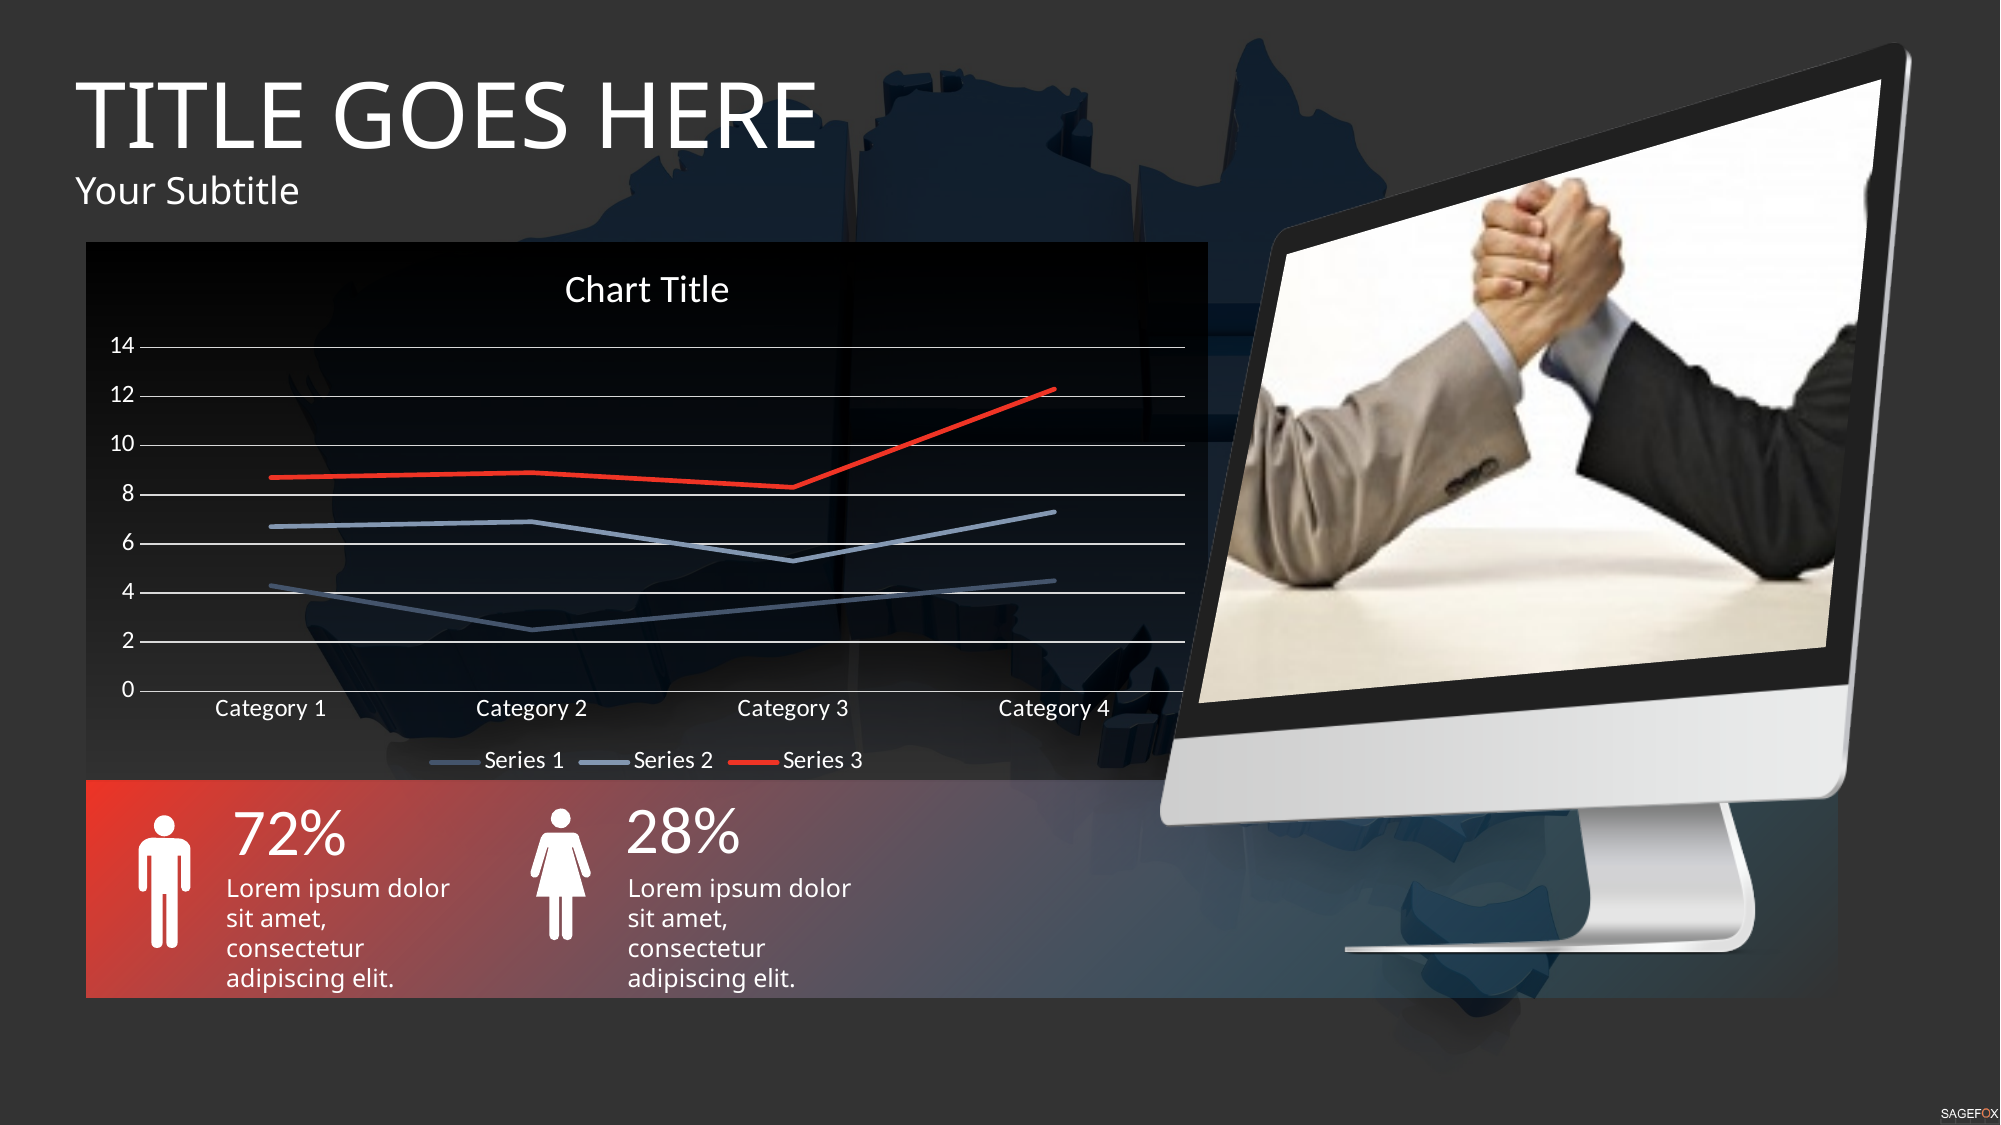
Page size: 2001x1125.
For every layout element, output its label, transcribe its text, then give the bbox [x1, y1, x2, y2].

text_box [762, 782, 1160, 998]
chart [86, 242, 1160, 782]
text_box [369, 782, 612, 998]
text_box Lorem ipsum dolor sit amet, consectetur adipiscing elit. [612, 865, 869, 1000]
text_box TITLE GOES HERE Your Subtitle [60, 49, 1036, 220]
text_box 72% [211, 782, 369, 865]
text_box Lorem ipsum dolor sit amet, consectetur adipiscing elit. [211, 865, 468, 1000]
text_box [86, 782, 211, 998]
picture [0, 0, 2001, 1125]
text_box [138, 815, 191, 948]
text_box 28% [605, 782, 762, 875]
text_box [529, 808, 592, 941]
